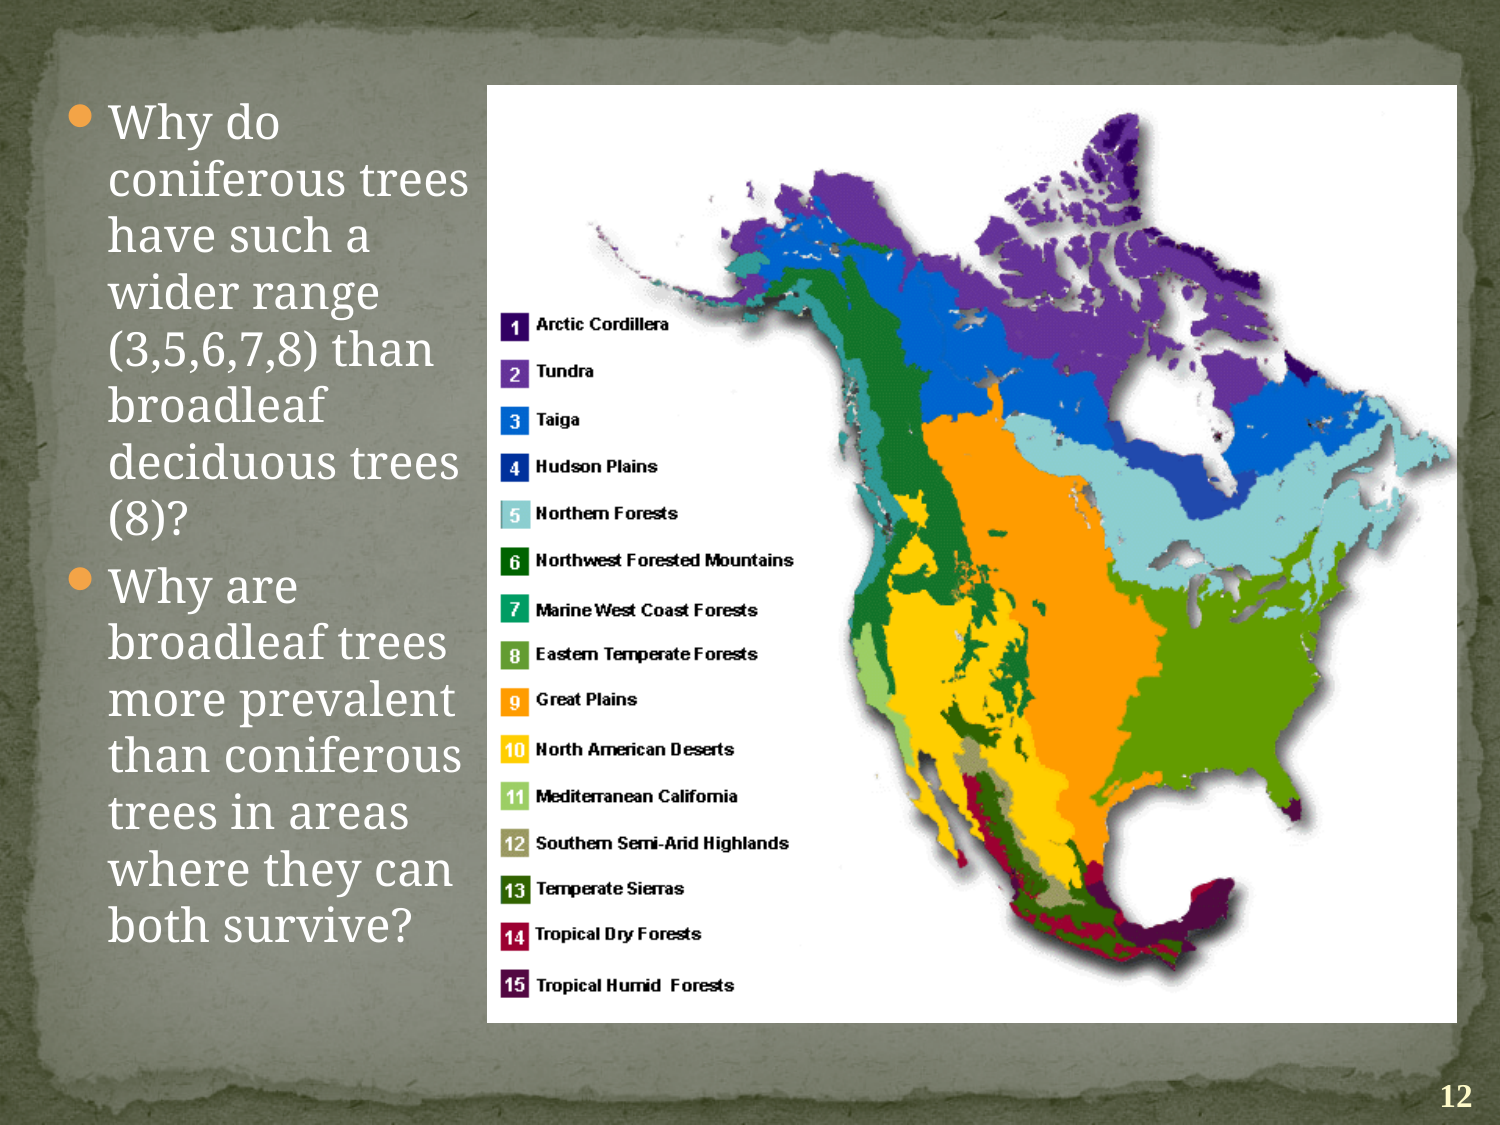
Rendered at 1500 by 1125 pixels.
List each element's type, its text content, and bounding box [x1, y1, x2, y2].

picture [487, 85, 1457, 1023]
slide_number 12 [1412, 1062, 1500, 1125]
list Why do coniferous trees have such a wider range (3,5,6,7,8) than broadleaf deciduous trees (8)? Why are broadleaf trees more prevalent than coniferous trees in areas where they can both survive? [50, 85, 479, 1023]
